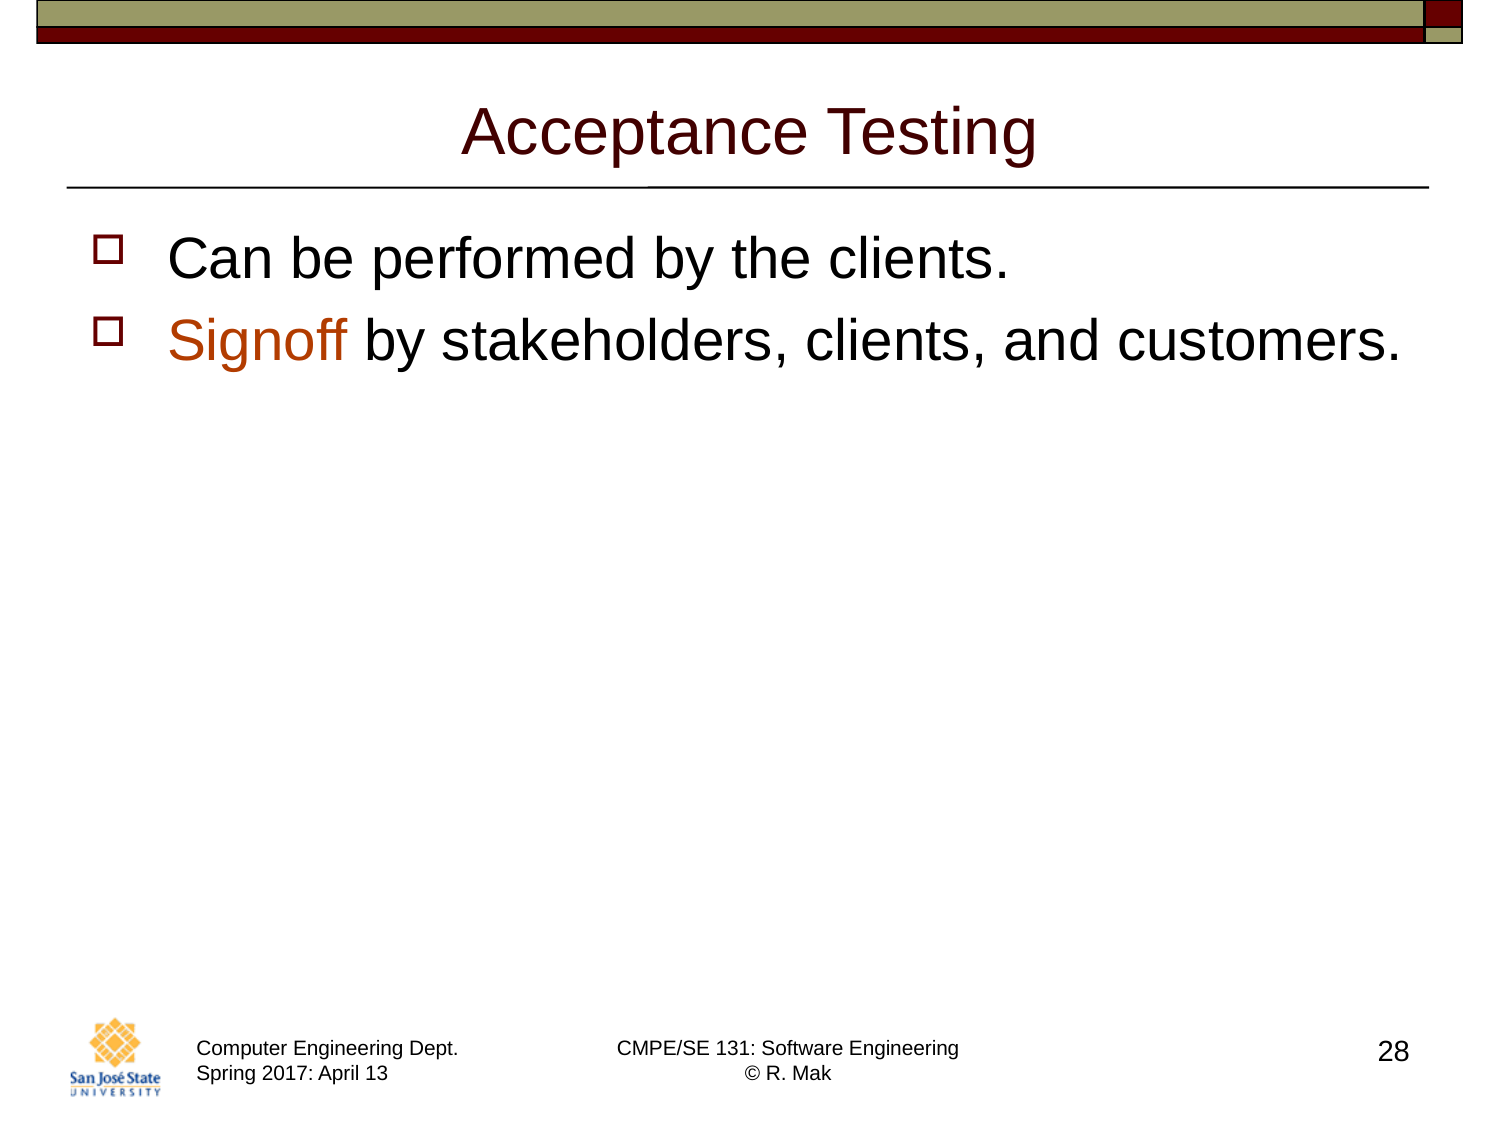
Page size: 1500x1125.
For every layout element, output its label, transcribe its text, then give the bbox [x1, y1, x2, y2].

slide_number 28 [1112, 1025, 1425, 1100]
picture [60, 1012, 166, 1112]
list Can be performed by the clients. Signoff by stakeholders, clients, and customers. [75, 212, 1425, 1006]
title Acceptance Testing [75, 67, 1425, 175]
